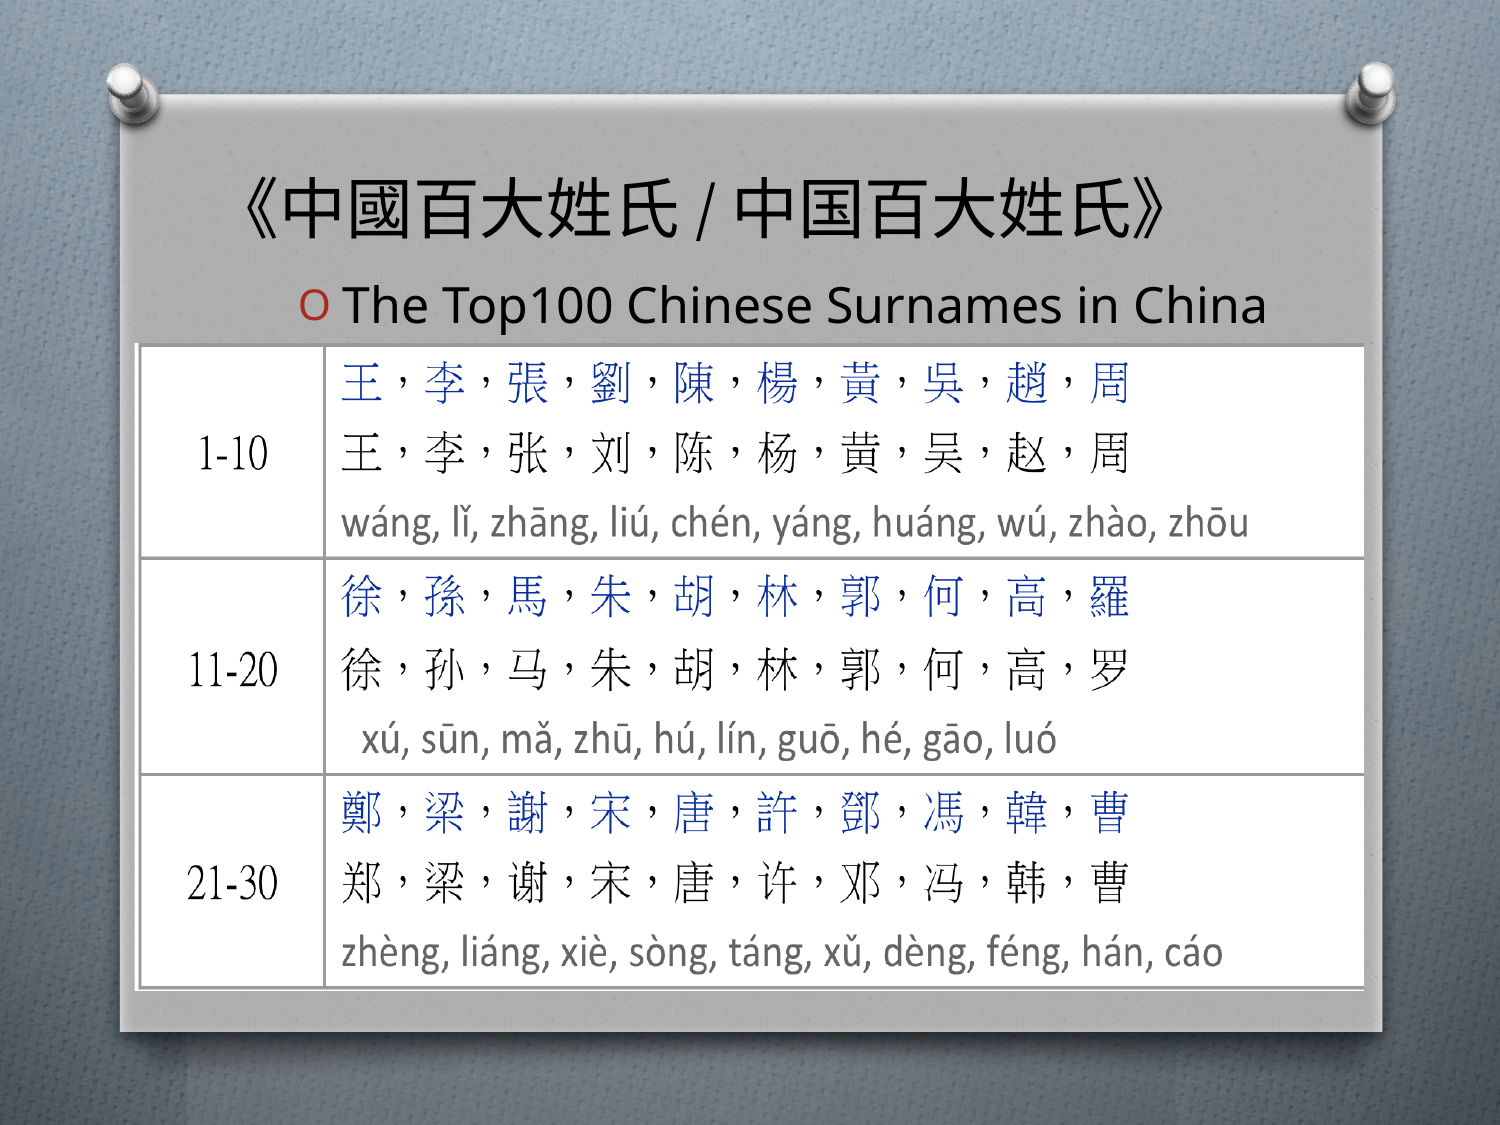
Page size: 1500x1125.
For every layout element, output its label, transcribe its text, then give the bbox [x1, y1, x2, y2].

title 《中國百大姓氏/中国百大姓氏》 [134, 108, 1278, 306]
list The Top100 Chinese Surnames in China [282, 266, 1300, 343]
picture [1317, 35, 1439, 156]
picture [134, 343, 1365, 991]
picture [75, 29, 198, 142]
